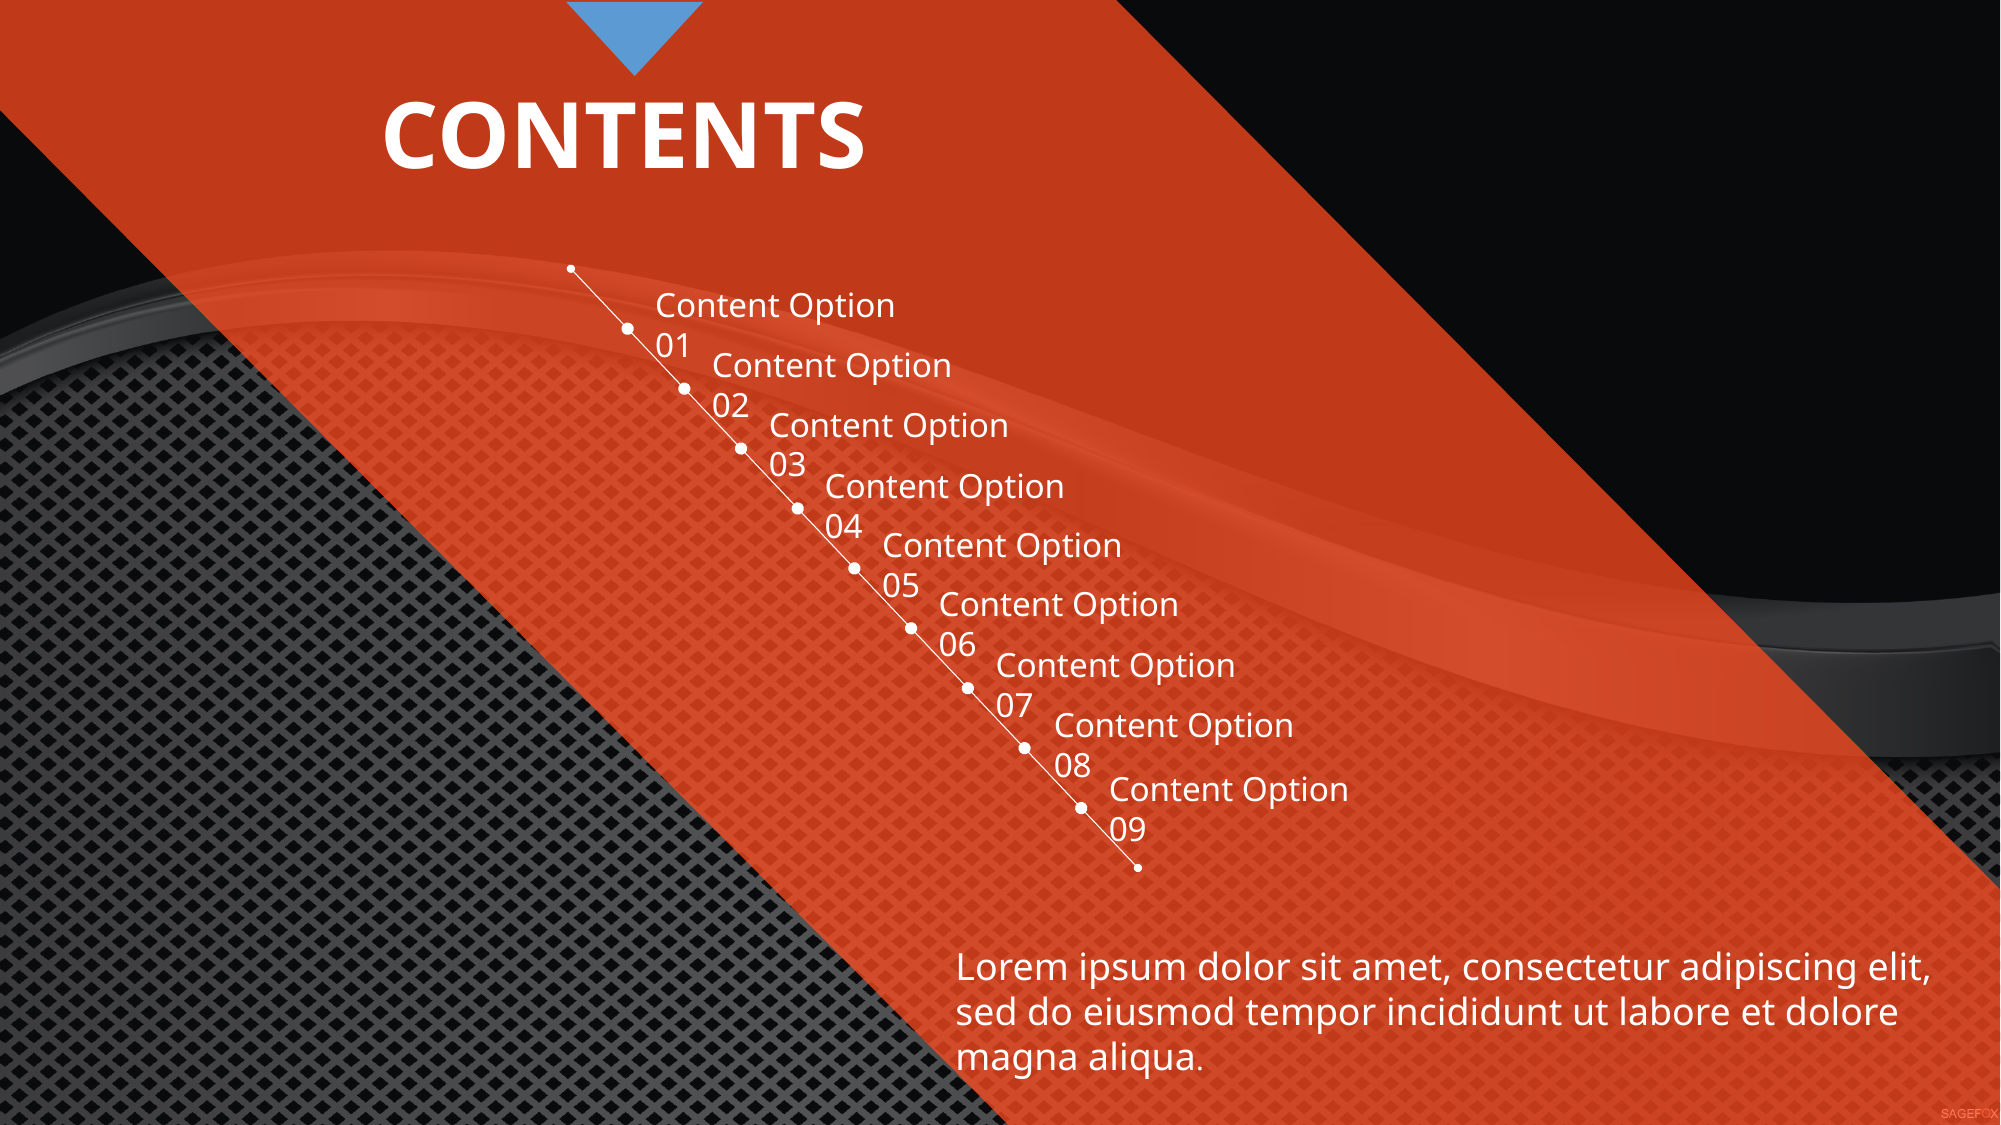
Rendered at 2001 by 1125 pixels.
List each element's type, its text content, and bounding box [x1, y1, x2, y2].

text_box Lorem ipsum dolor sit amet, consectetur adipiscing elit, sed do eiusmod tempor incididunt ut labore et dolore magna aliqua. [940, 935, 2000, 1085]
text_box Content Option 01 [640, 277, 941, 372]
text_box [0, 0, 2000, 1058]
text_box Content Option 02 [697, 336, 998, 432]
text_box Content Option 09 [1093, 761, 1394, 856]
text_box Content Option 03 [753, 396, 1054, 491]
text_box Content Option 06 [924, 576, 1224, 671]
text_box Content Option 08 [1038, 696, 1339, 792]
text_box Content Option 04 [809, 458, 1110, 553]
text_box Content Option 05 [867, 517, 1168, 612]
text_box [563, 0, 706, 78]
text_box [967, 1085, 2000, 1125]
text_box Content Option 07 [980, 636, 1281, 732]
text_box CONTENTS [324, 69, 924, 194]
